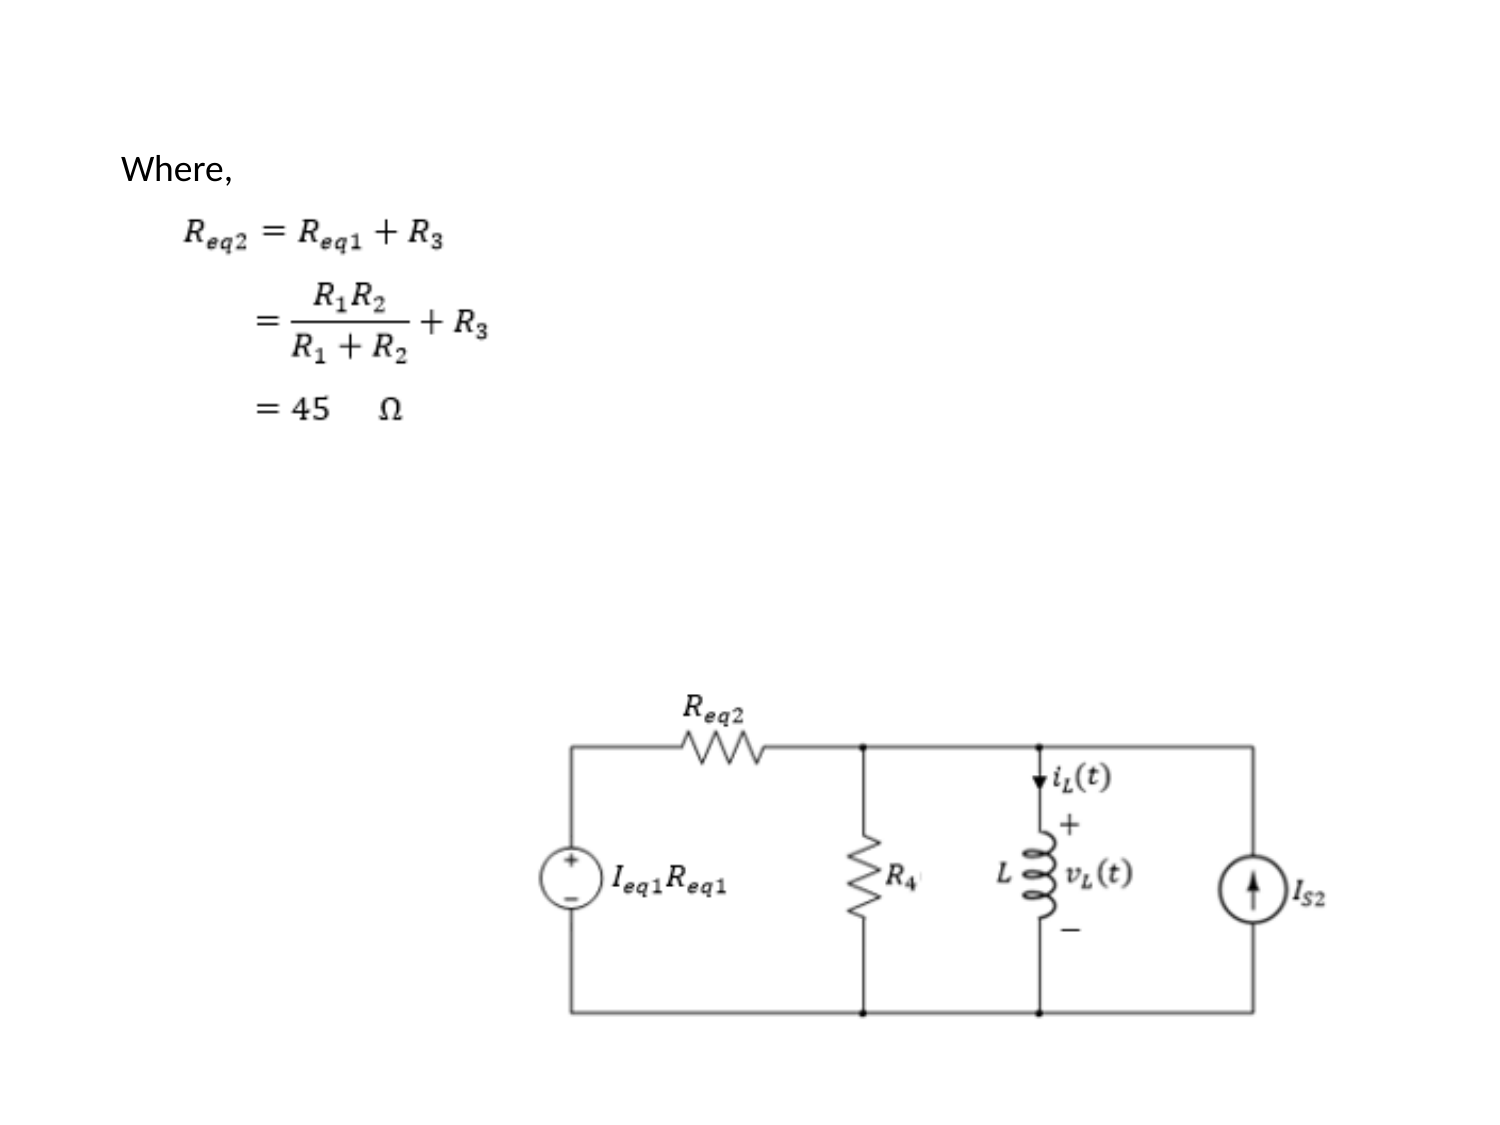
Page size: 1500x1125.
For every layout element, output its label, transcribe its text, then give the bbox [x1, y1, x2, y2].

picture [522, 675, 1345, 1049]
picture [177, 211, 498, 425]
text_box Where, [106, 136, 1179, 197]
